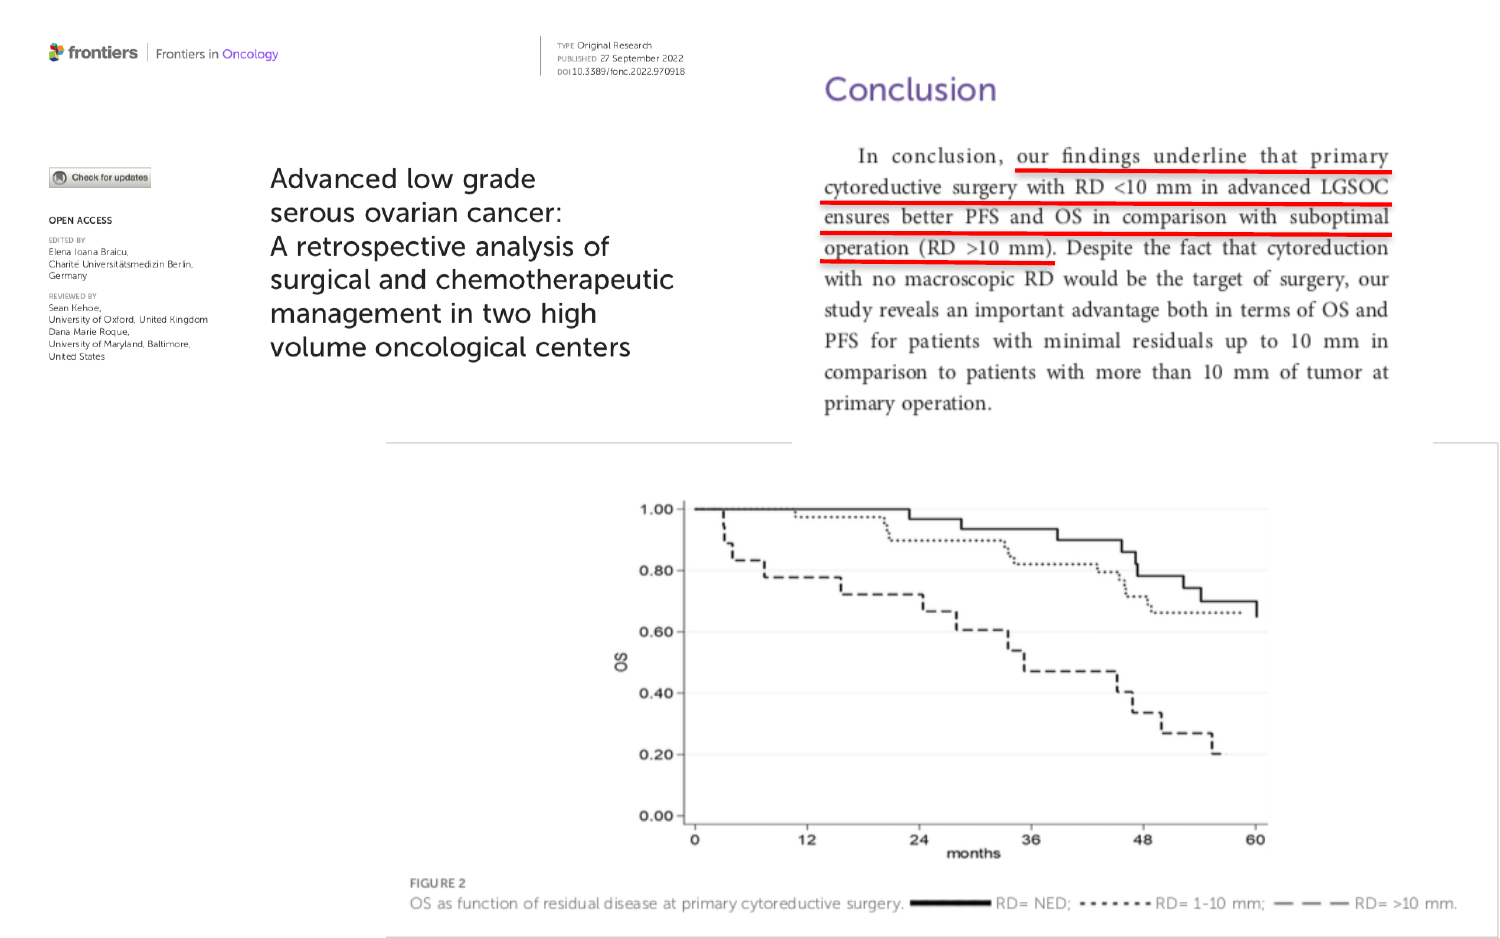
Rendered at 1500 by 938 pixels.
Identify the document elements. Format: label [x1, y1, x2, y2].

picture [386, 64, 1500, 938]
picture [0, 0, 753, 370]
text_box [819, 232, 1393, 236]
